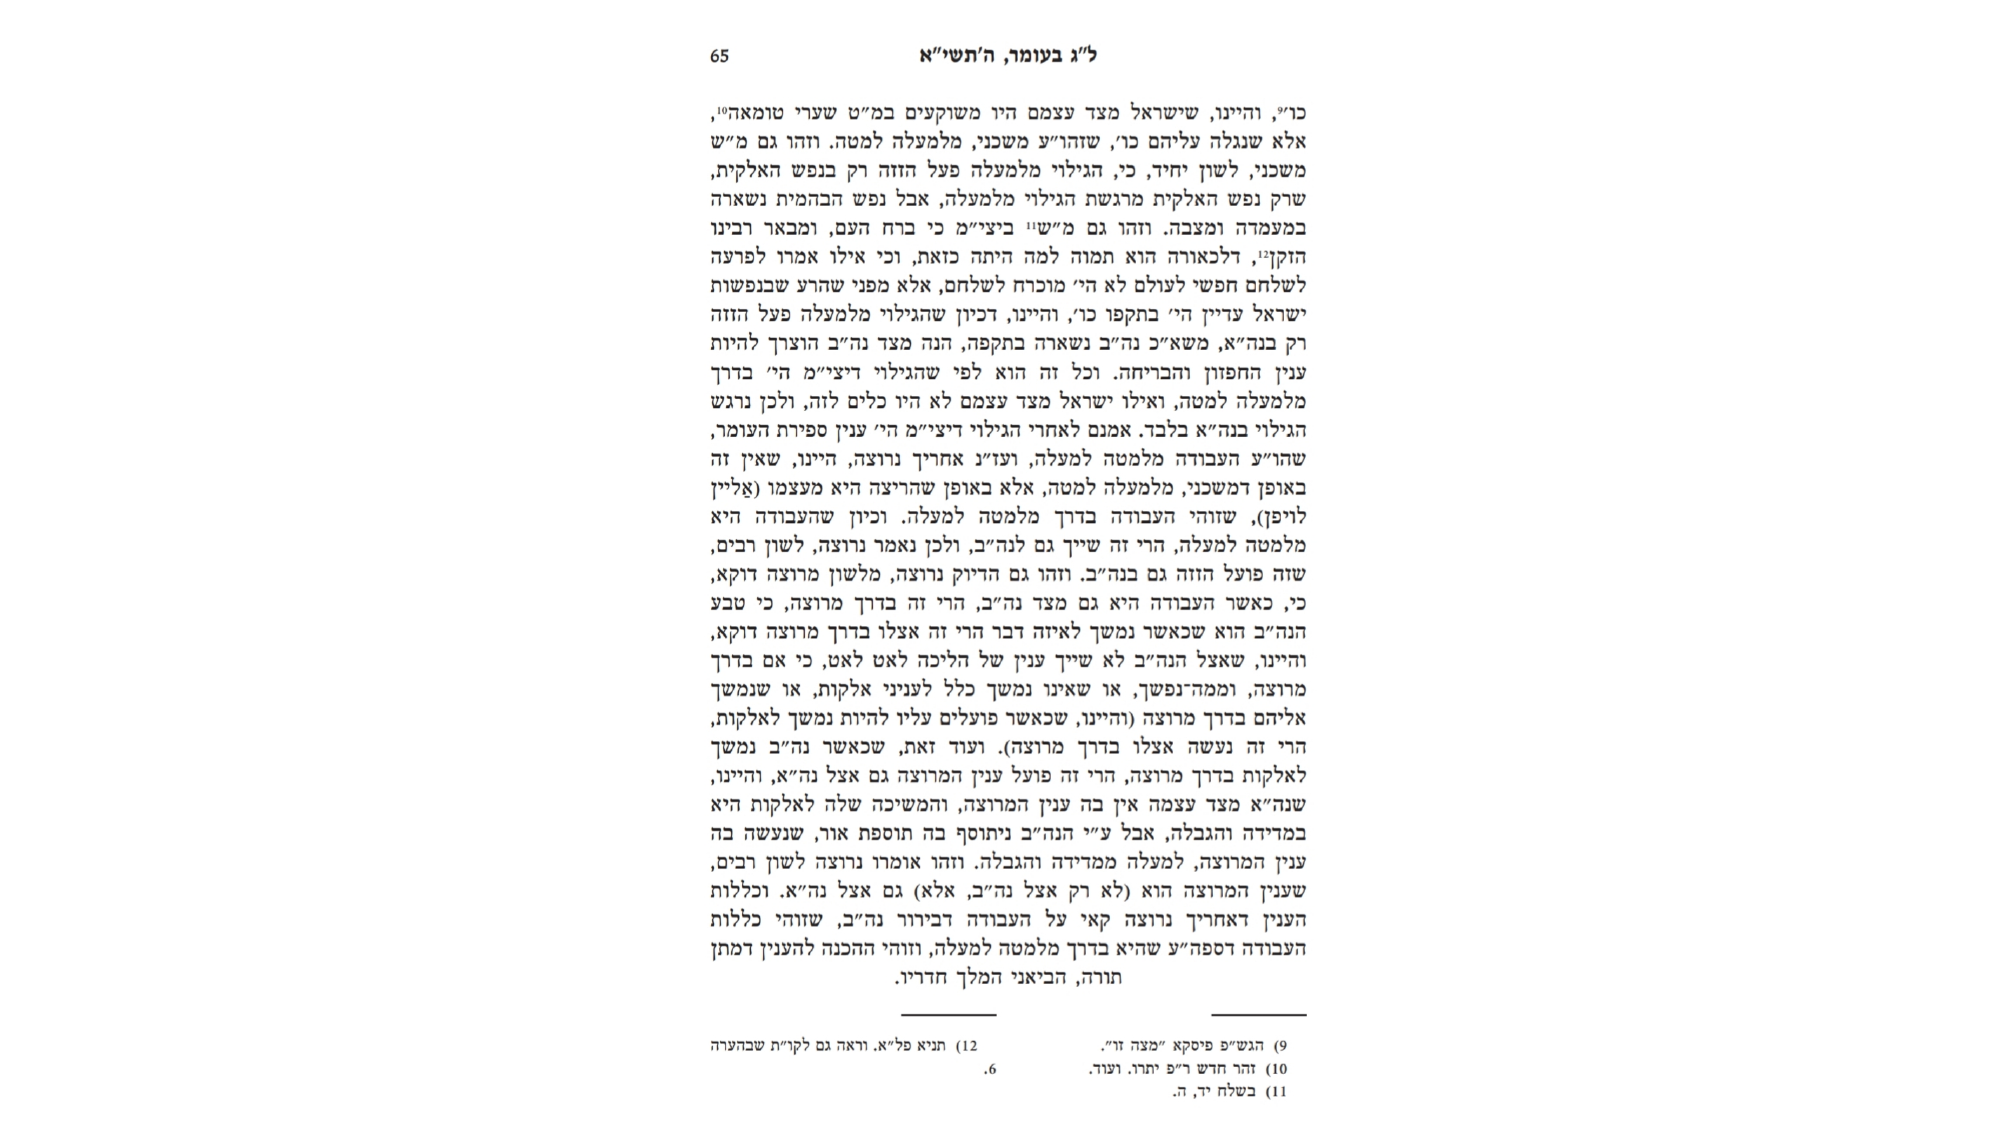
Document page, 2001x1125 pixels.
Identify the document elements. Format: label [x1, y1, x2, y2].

picture [648, 0, 1361, 1125]
